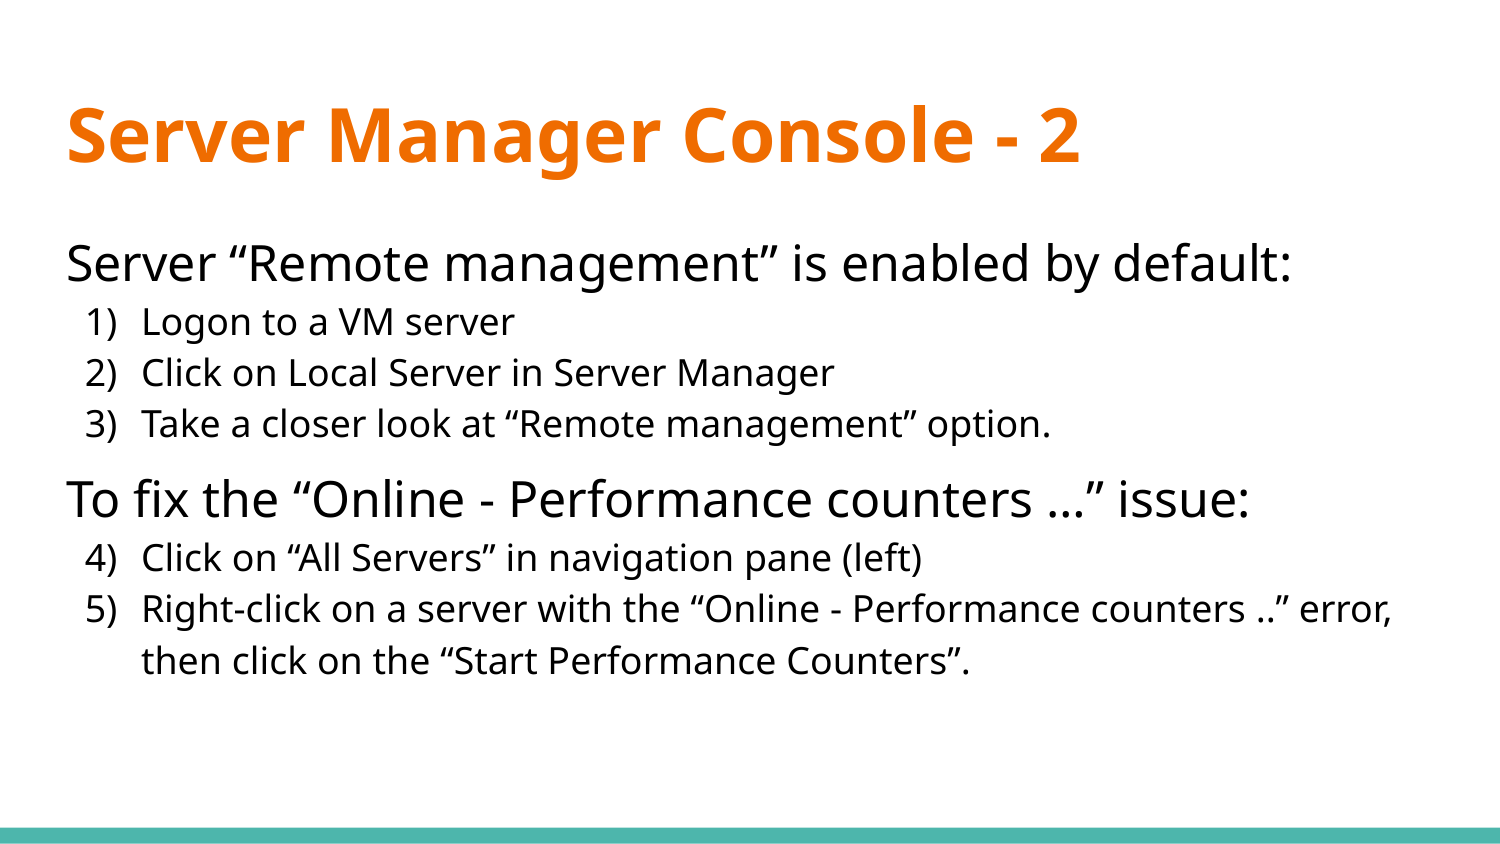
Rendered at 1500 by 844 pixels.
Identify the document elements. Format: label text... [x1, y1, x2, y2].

list Server “Remote management” is enabled by default: Logon to a VM server Click on Local Server in Server Manager Take a closer look at “Remote management” option. To fix the “Online - Performance counters …” issue: Click on “All Servers” in navigation pane (left) Right-click on a server with the “Online - Performance counters ..” error, then click on the “Start Performance Counters”. [51, 207, 1449, 778]
title Server Manager Console - 2 [51, 72, 1449, 189]
